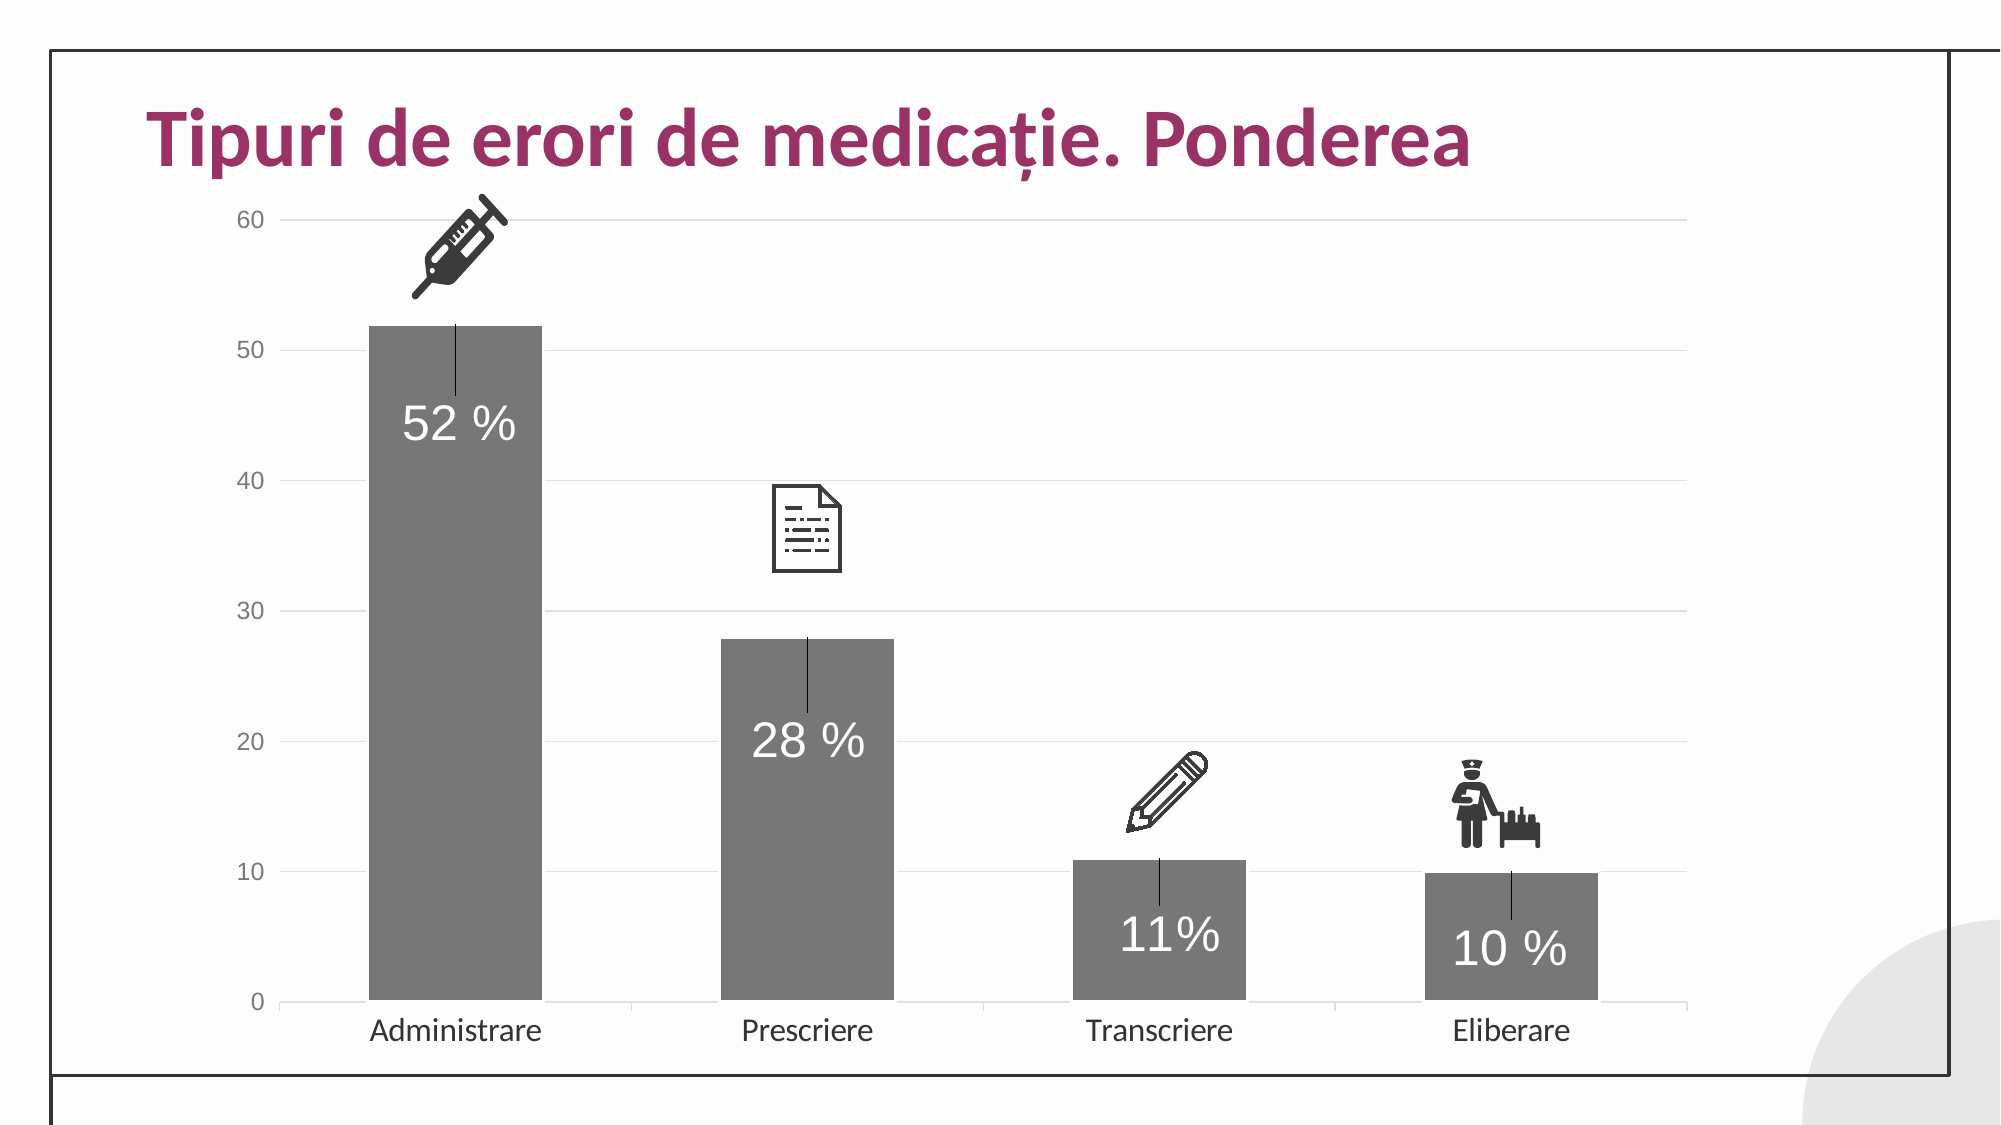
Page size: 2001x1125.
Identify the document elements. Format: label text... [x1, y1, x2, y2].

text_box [183, 162, 1698, 1057]
title Tipuri de erori de medicație. Ponderea [131, 68, 1817, 194]
